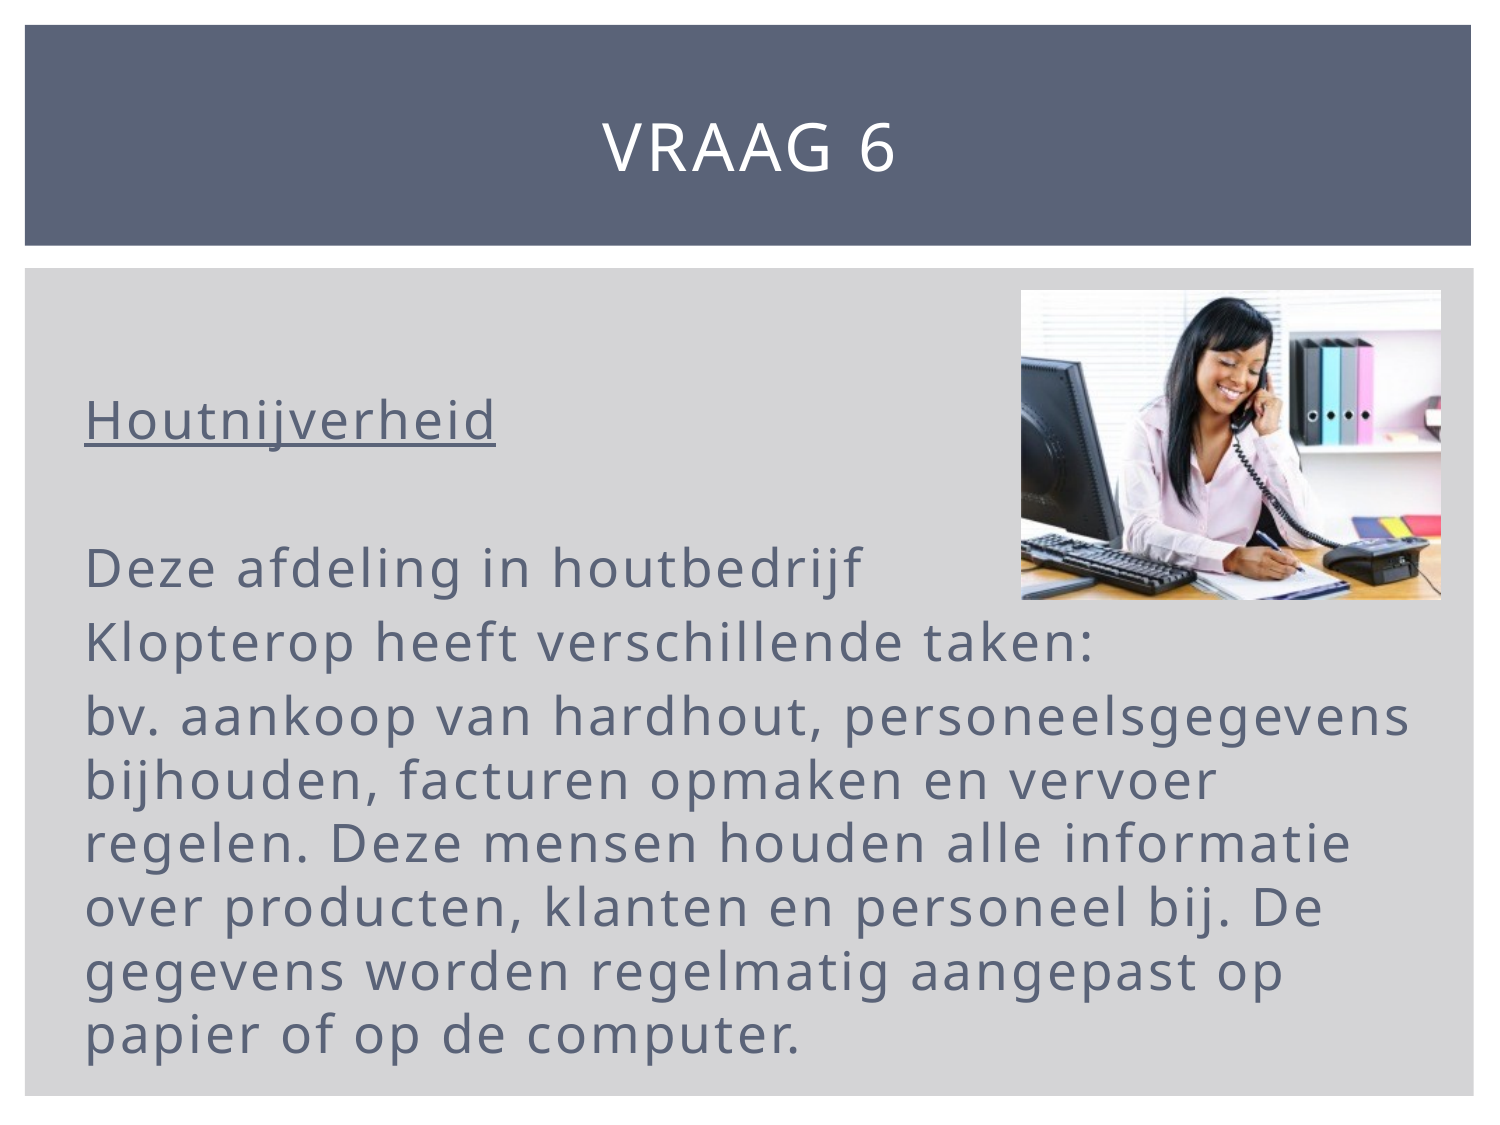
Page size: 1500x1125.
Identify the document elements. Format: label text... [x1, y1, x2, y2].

list Houtnijverheid Deze afdeling in houtbedrijf Klopterop heeft verschillende taken: bv. aankoop van hardhout, personeelsgegevens bijhouden, facturen opmaken en vervoer regelen. Deze mensen houden alle informatie over producten, klanten en personeel bij. De gegevens worden regelmatig aangepast op papier of op de computer. [62, 281, 1442, 1094]
picture [1021, 290, 1441, 600]
title Vraag 6 [62, 58, 1438, 232]
